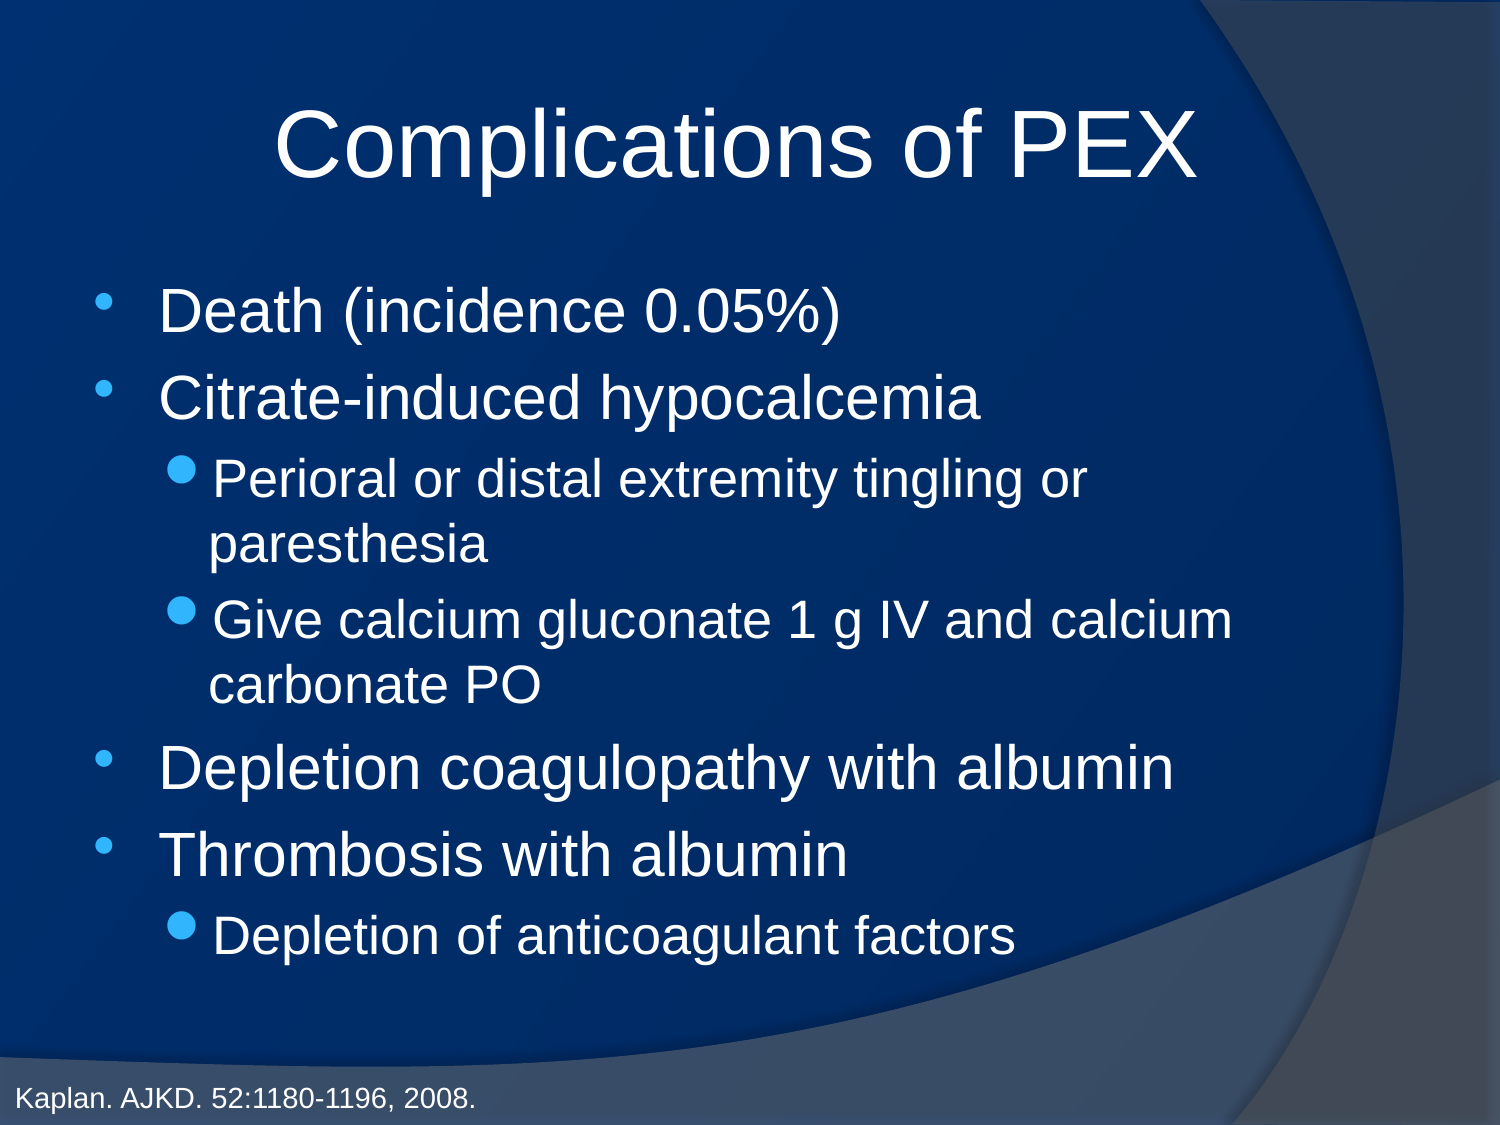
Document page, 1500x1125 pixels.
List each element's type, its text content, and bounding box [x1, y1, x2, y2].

title Complications of PEX [137, 45, 1363, 233]
text_box Kaplan. AJKD. 52:1180-1196, 2008. [0, 1072, 725, 1123]
list Death (incidence 0.05%) Citrate-induced hypocalcemia Perioral or distal extremity tingling or paresthesia Give calcium gluconate 1 g IV and calcium carbonate PO Depletion coagulopathy with albumin Thrombosis with albumin Depletion of anticoagulant factors [75, 262, 1300, 1005]
